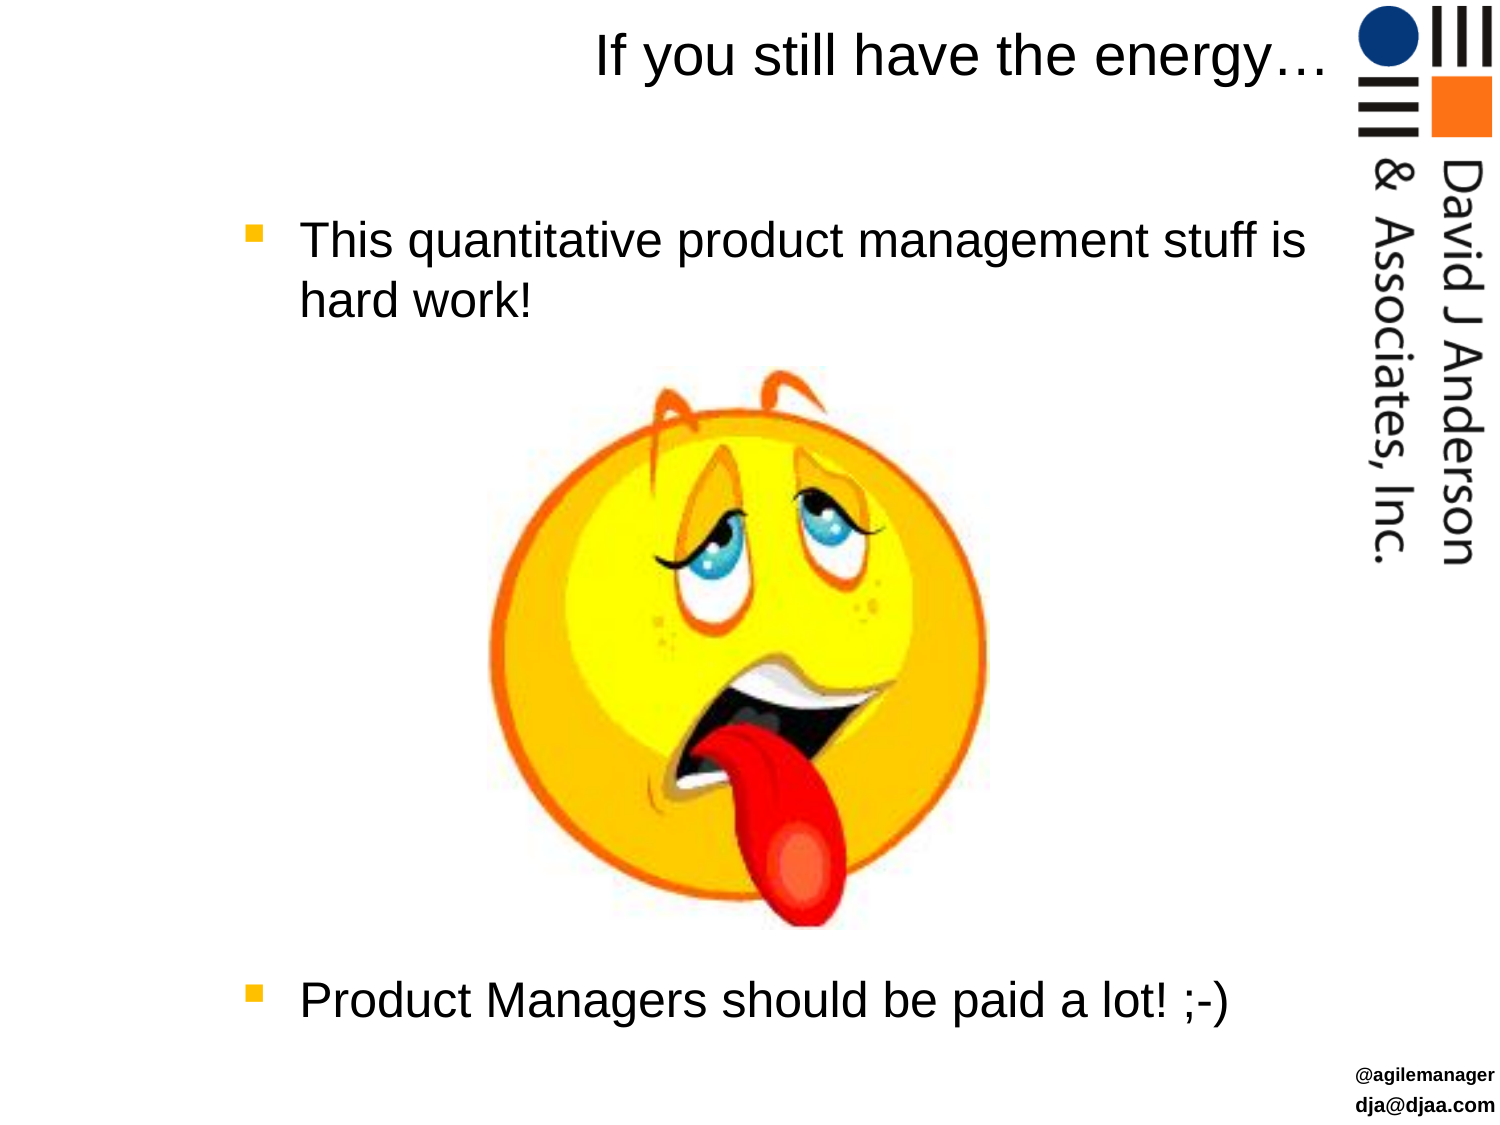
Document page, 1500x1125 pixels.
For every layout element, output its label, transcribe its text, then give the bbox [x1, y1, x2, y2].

list This quantitative product management stuff is hard work! Product Managers should be paid a lot! ;-) [227, 199, 1337, 1125]
title If you still have the energy… [21, 22, 1348, 95]
picture [487, 366, 990, 930]
picture [1352, 0, 1500, 628]
